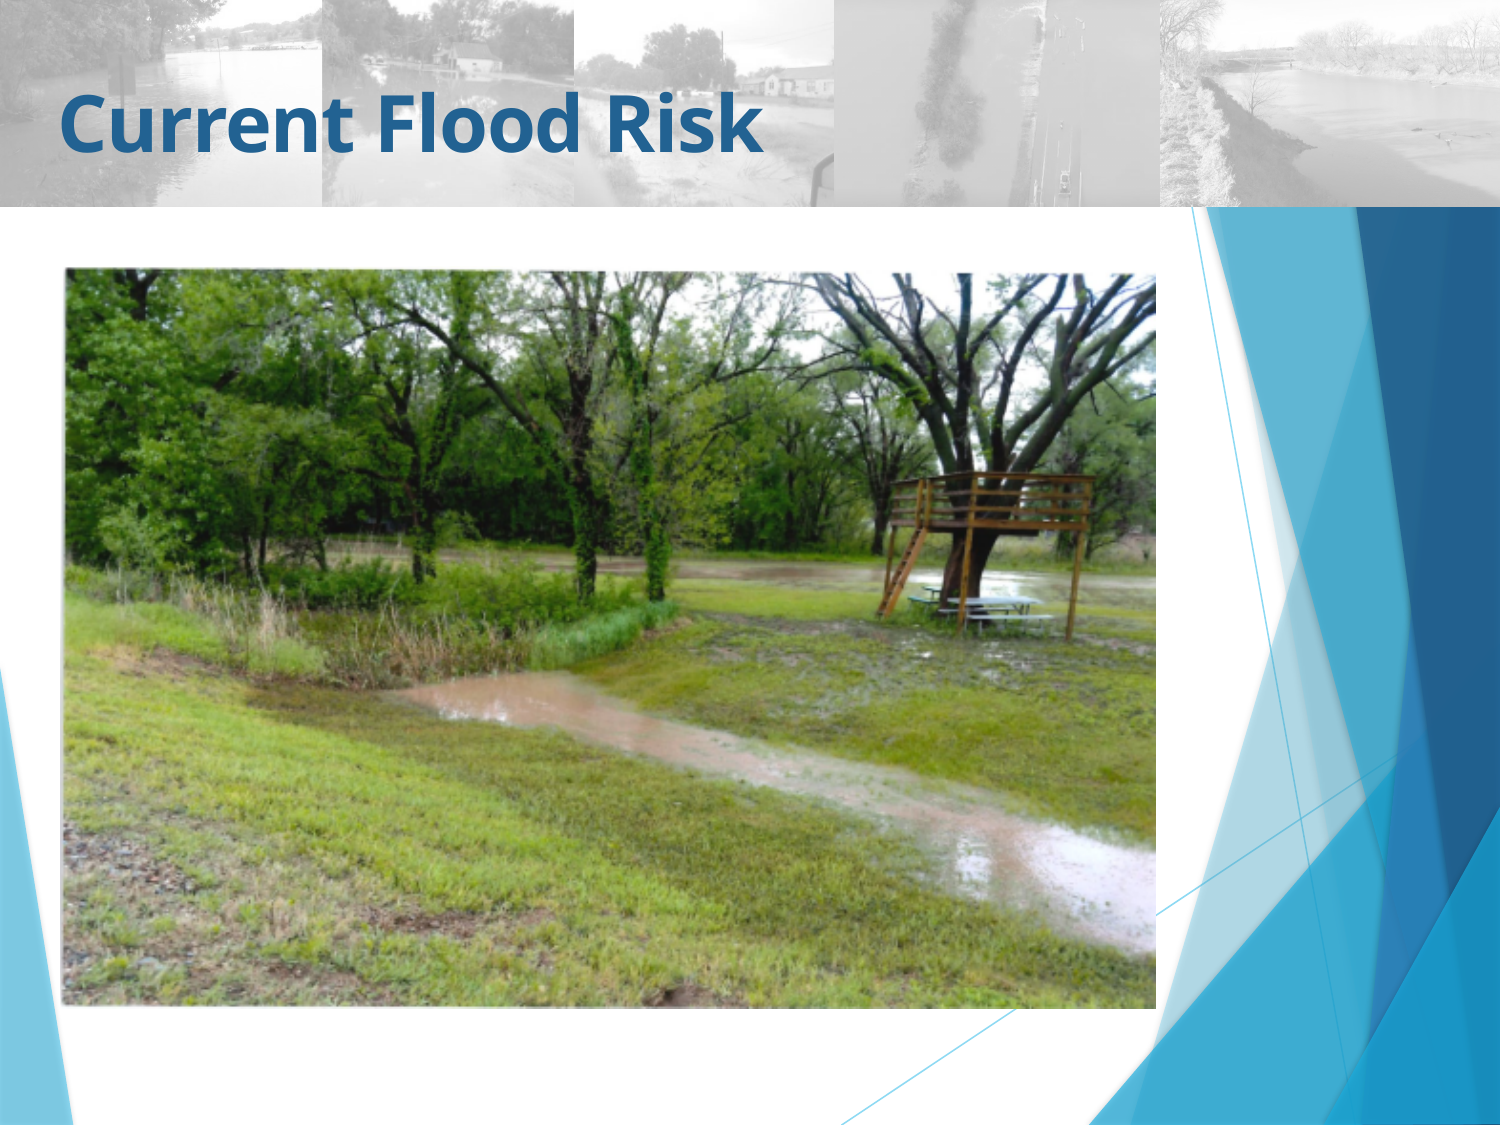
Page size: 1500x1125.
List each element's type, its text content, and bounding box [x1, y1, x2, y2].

picture [59, 266, 1156, 1010]
title Current Flood Risk [45, 65, 1111, 189]
